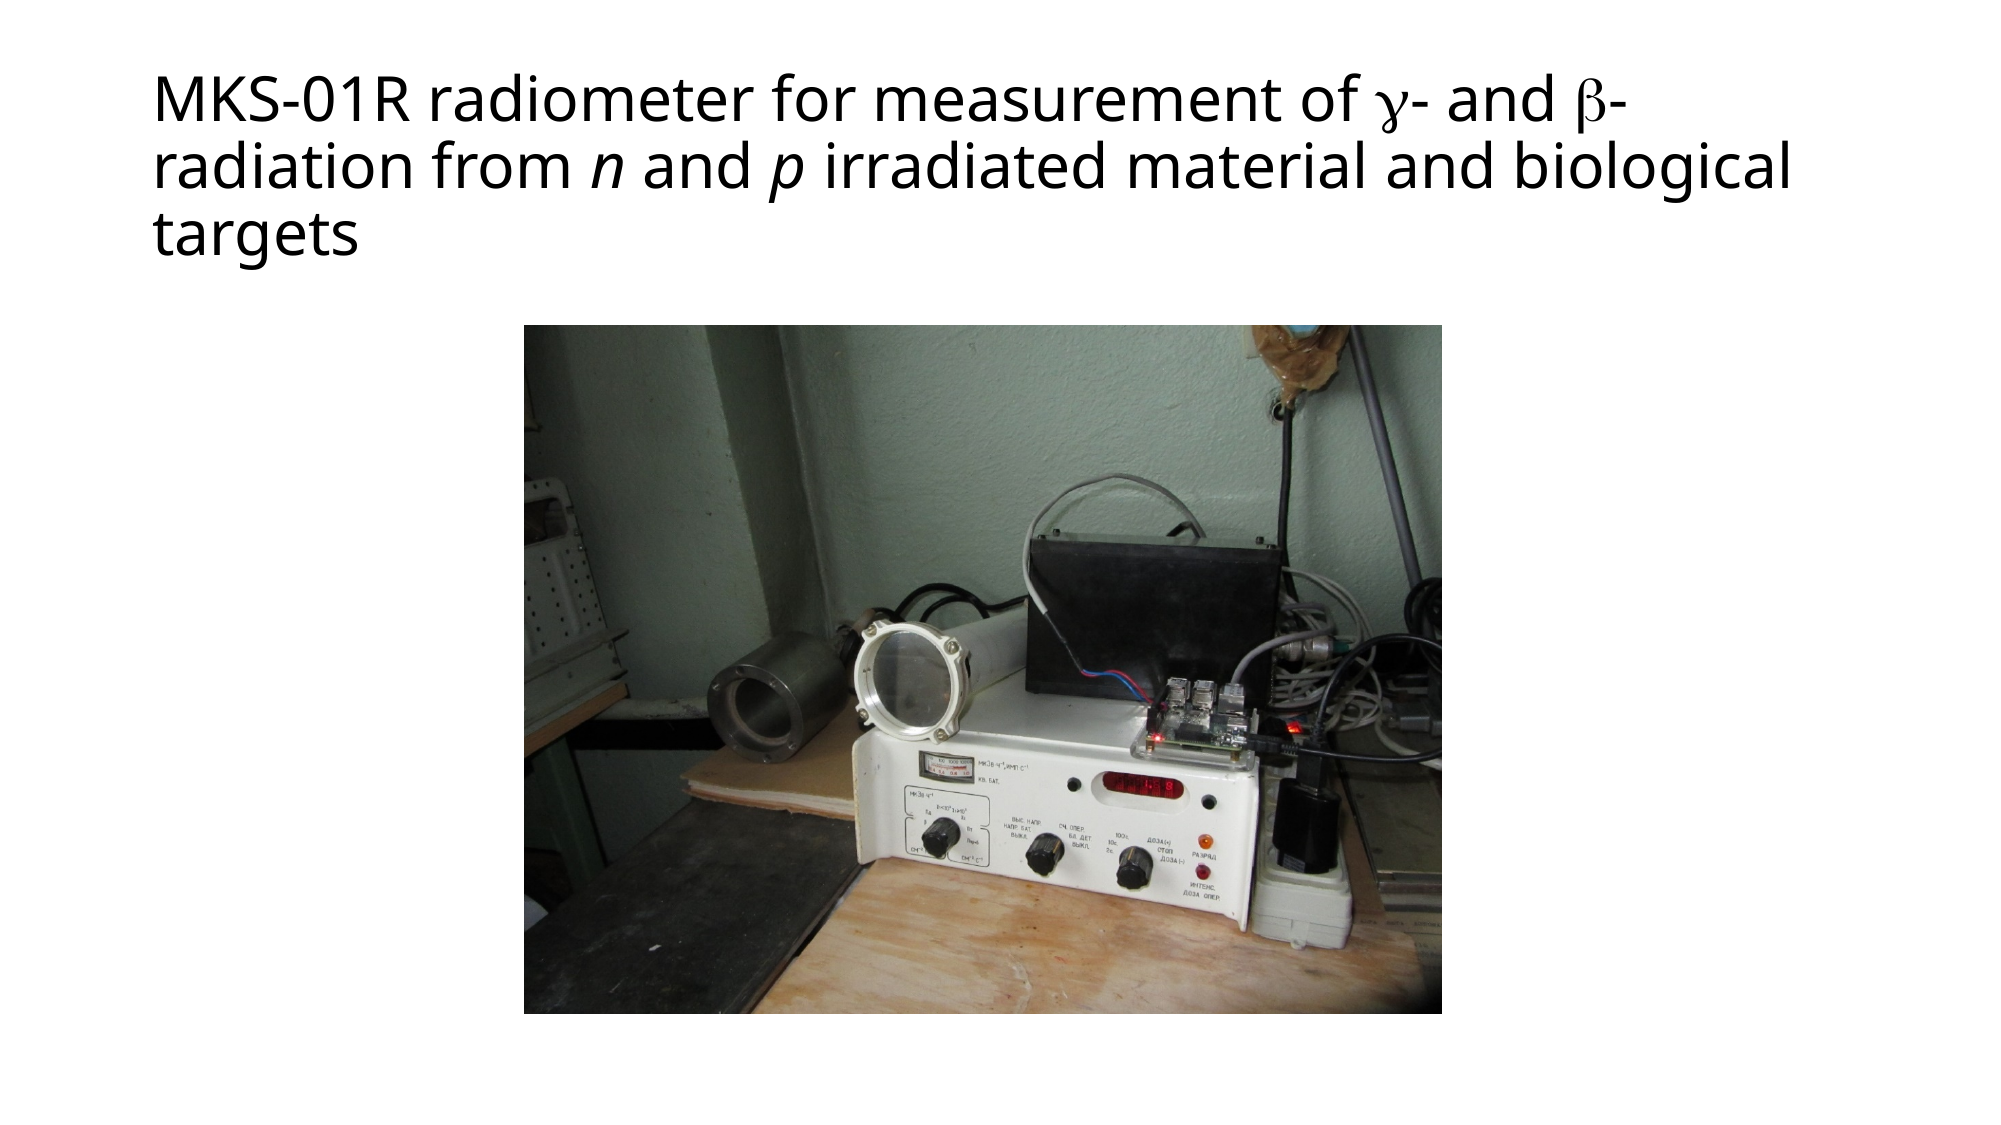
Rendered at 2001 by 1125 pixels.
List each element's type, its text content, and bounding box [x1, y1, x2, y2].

title MKS-01R radiometer for measurement of - and - radiation from n and p irradiated material and biological targets [137, 59, 1863, 278]
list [524, 325, 1442, 1014]
